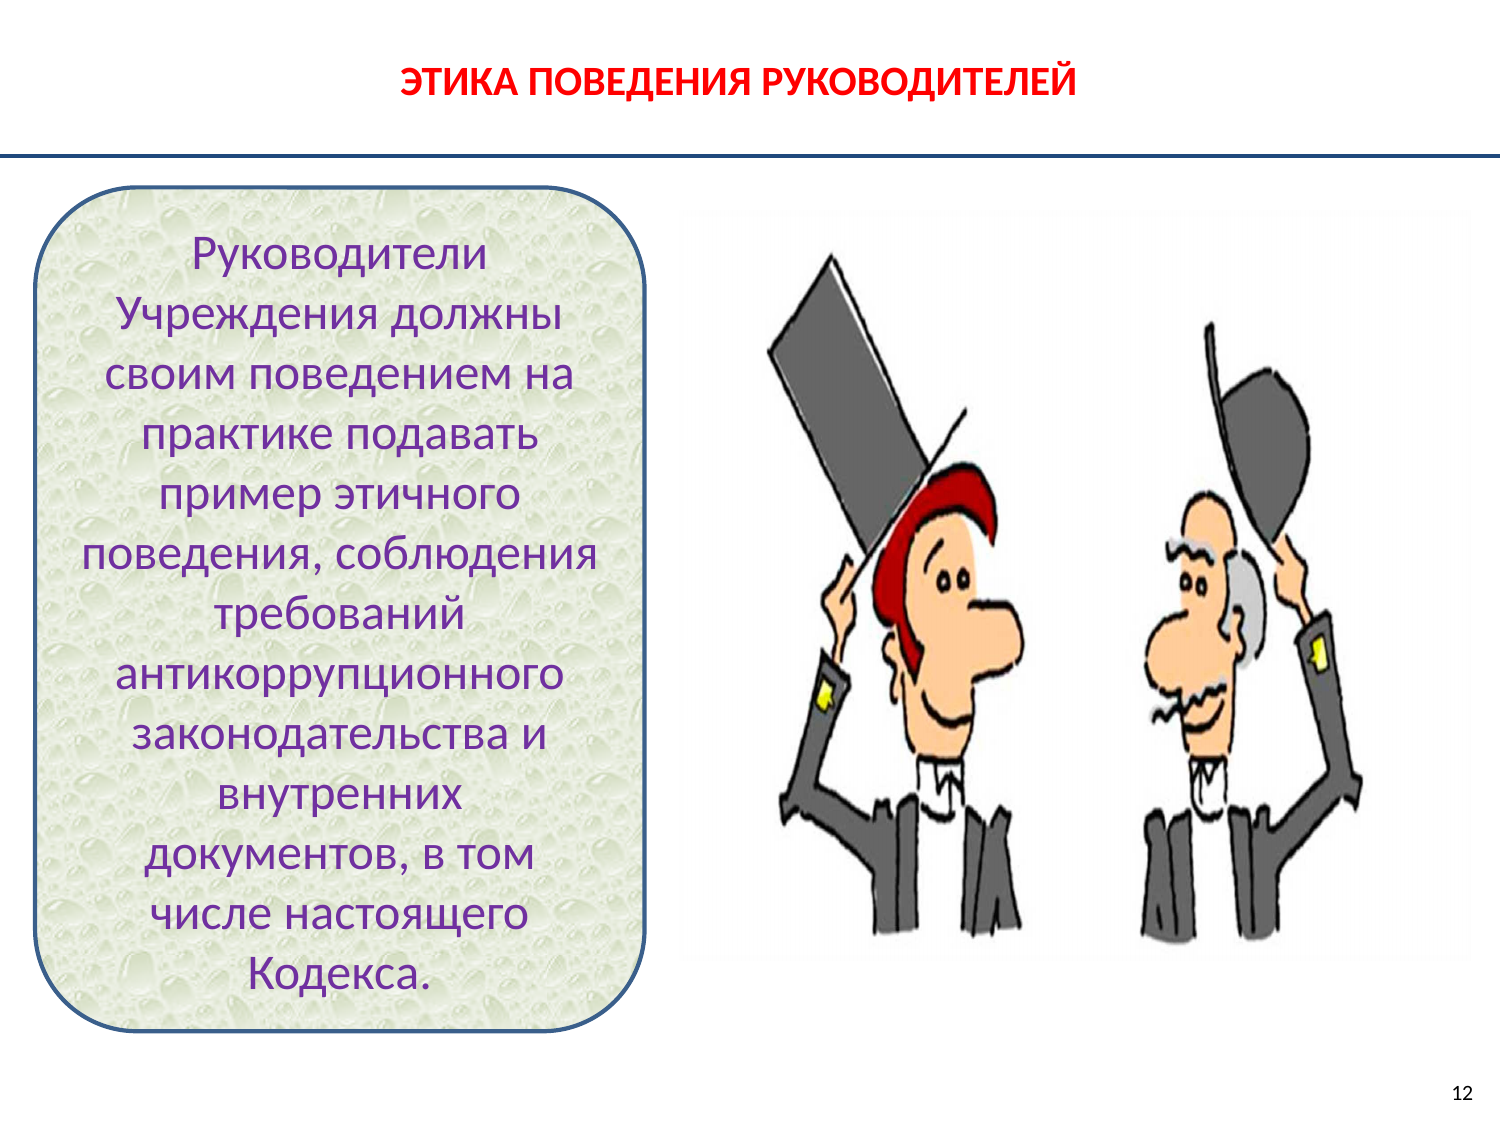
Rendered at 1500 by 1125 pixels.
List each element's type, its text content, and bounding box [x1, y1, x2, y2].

text_box ЭТИКА ПОВЕДЕНИЯ РУКОВОДИТЕЛЕЙ [0, 46, 1489, 112]
text_box Руководители Учреждения должны своим поведением на практике подавать пример этичного поведения, соблюдения требований антикоррупционного законодательства и внутренних документов, в том числе настоящего Кодекса. [32, 185, 647, 1034]
picture [679, 210, 1471, 962]
